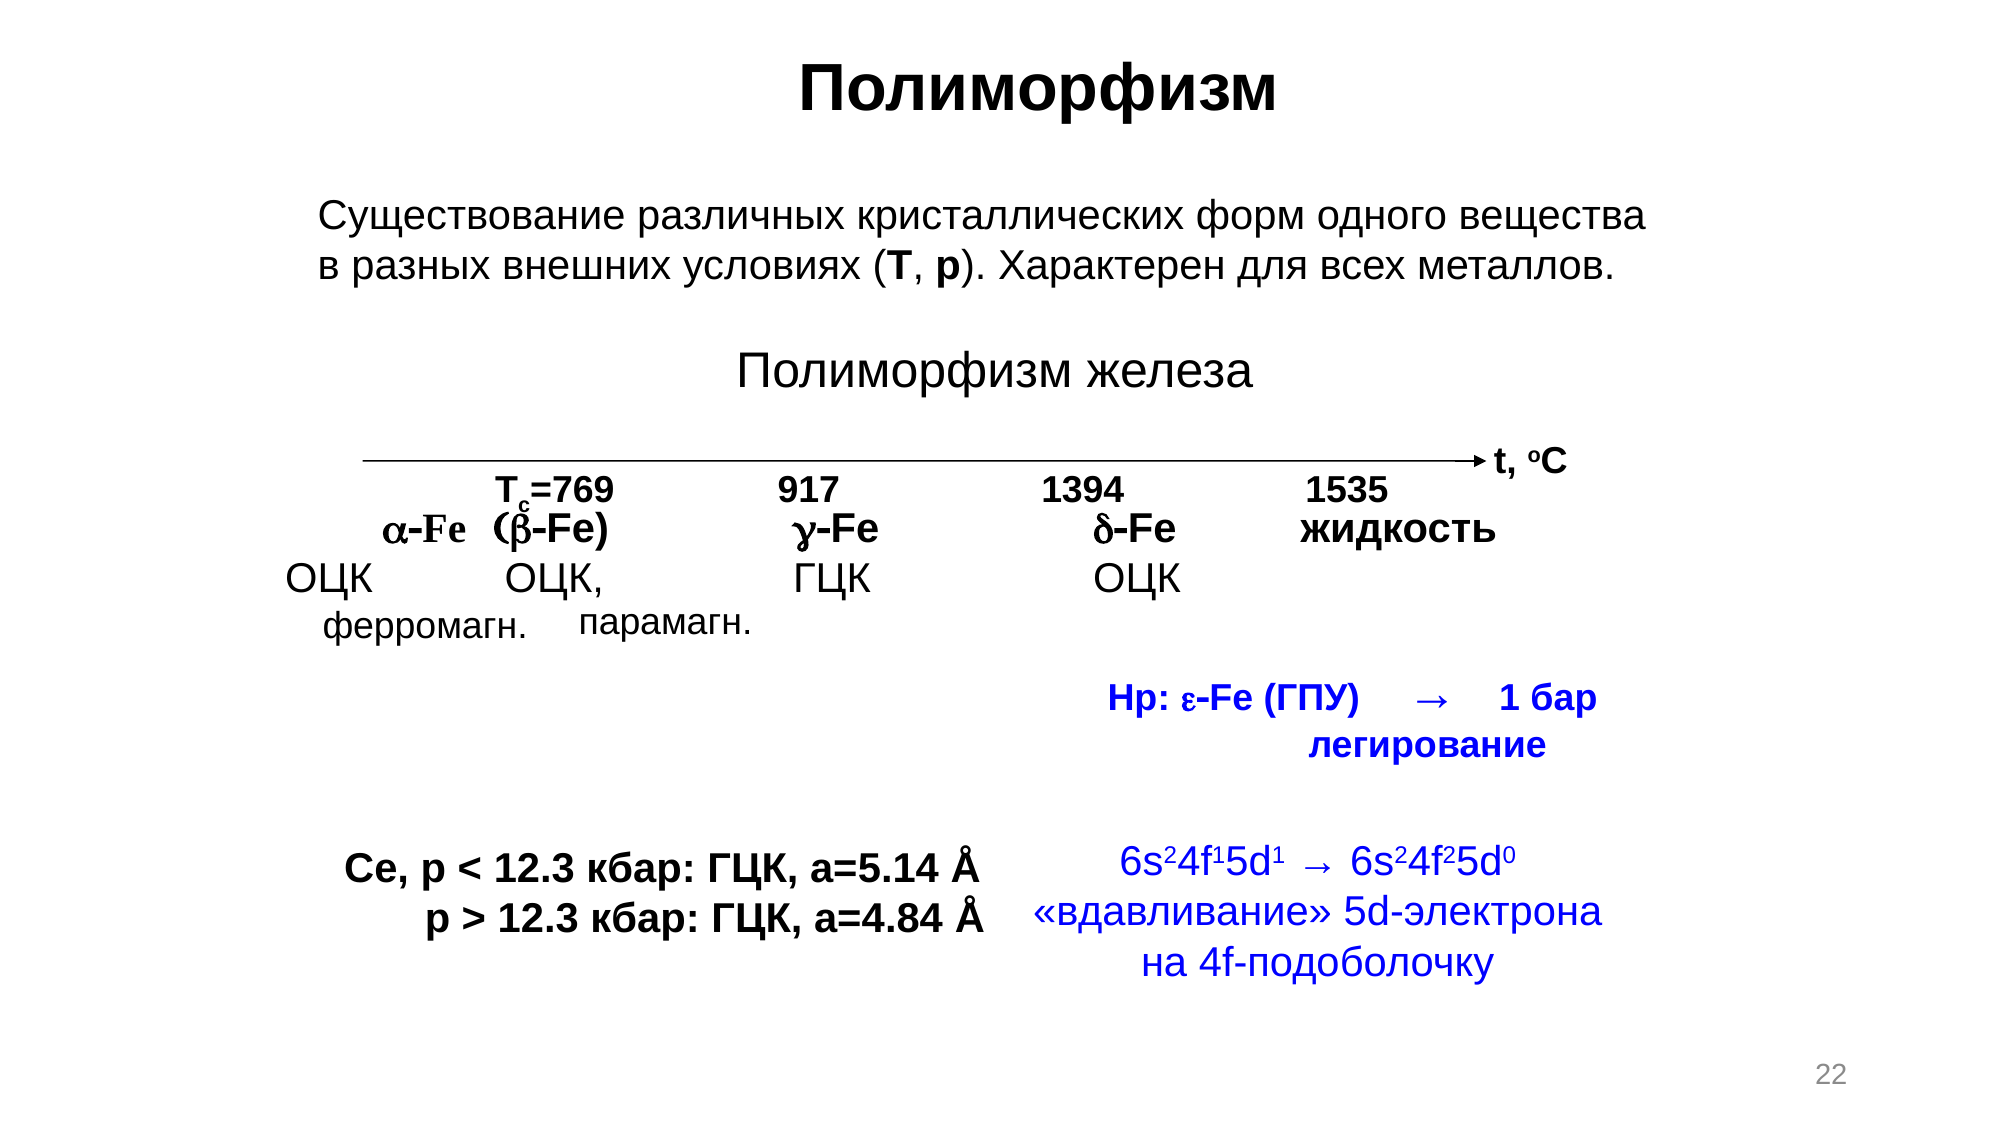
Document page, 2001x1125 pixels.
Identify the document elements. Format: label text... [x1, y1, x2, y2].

text_box Се, p < 12.3 кбар: ГЦК, а=5.14 Å р > 12.3 кбар: ГЦК, а=4.84 Å [329, 833, 1000, 949]
text_box Существование различных кристаллических форм одного вещества в разных внешних условиях (Т, р). Характерен для всех металлов. [302, 180, 1673, 296]
text_box 6s24f15d1 → 6s24f25d0 «вдавливание» 5d-электрона на 4f-подоболочку [1018, 826, 1618, 992]
text_box Hp: e-Fe (ГПУ) → 1 бар легирование [1092, 653, 1613, 773]
text_box Полиморфизм [783, 36, 1295, 132]
slide_number 22 [1412, 1042, 1863, 1103]
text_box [285, 429, 1584, 655]
text_box Полиморфизм железа [721, 329, 1269, 405]
